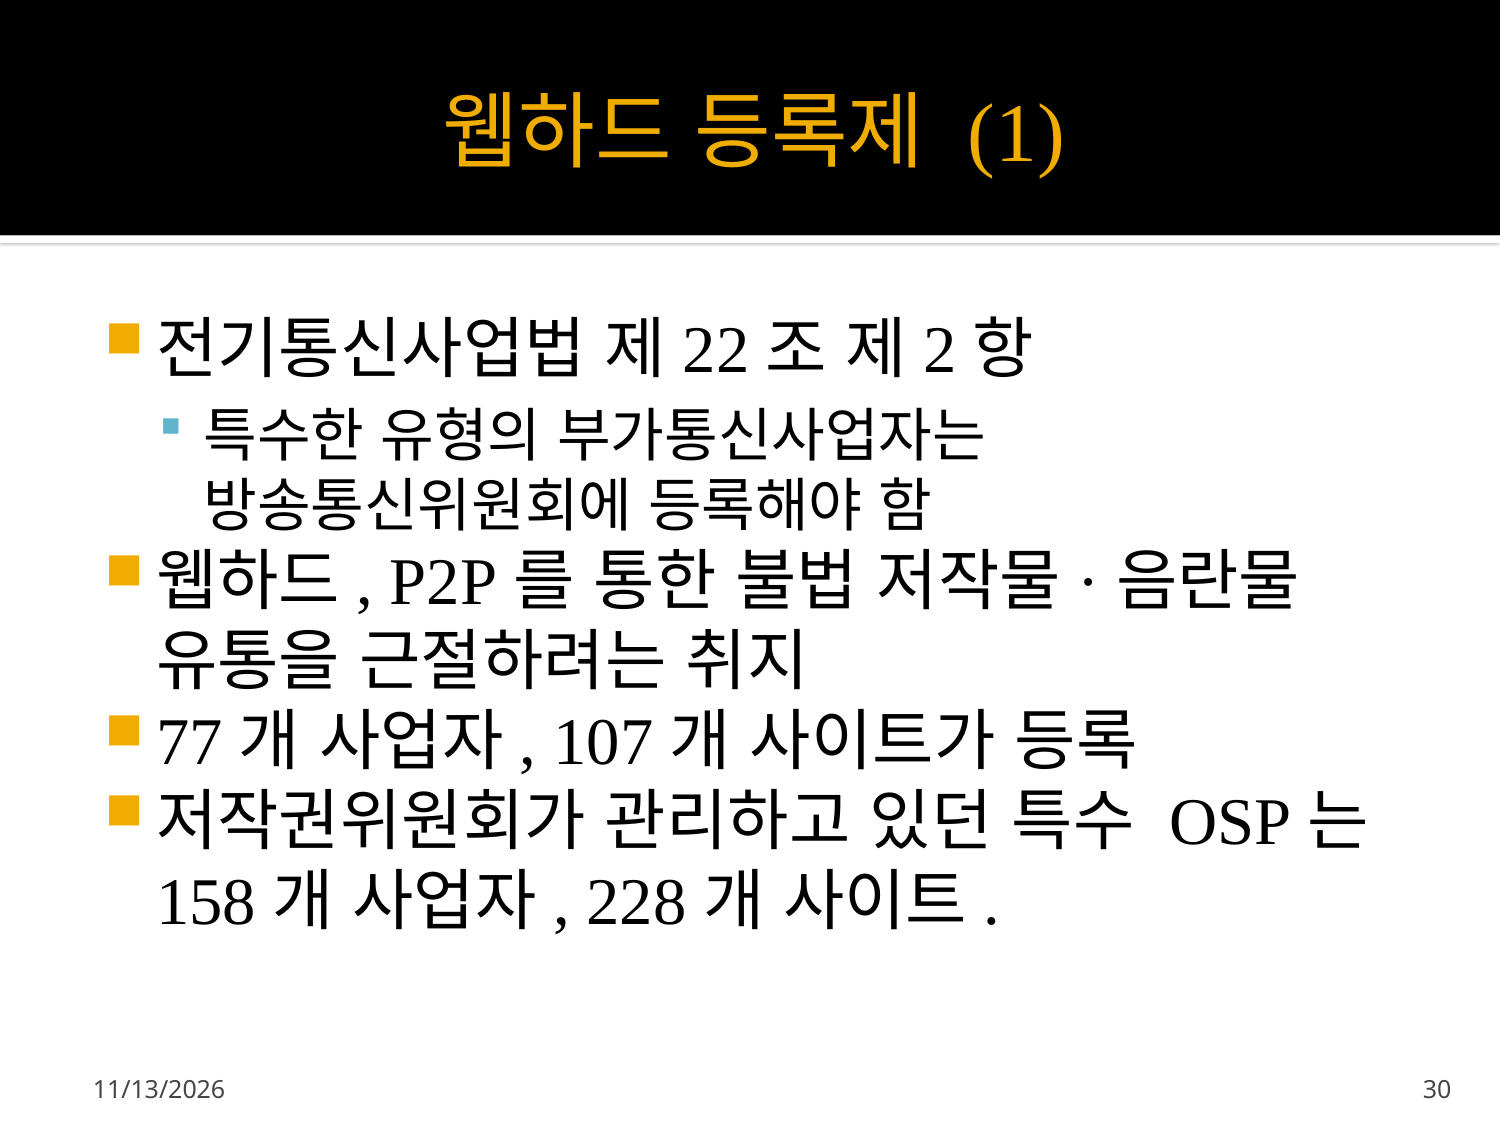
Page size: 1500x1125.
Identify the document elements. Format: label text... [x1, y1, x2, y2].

slide_number 30 [1345, 1062, 1467, 1108]
list 전기통신사업법 제22조 제2항 특수한 유형의 부가통신사업자는 방송통신위원회에 등록해야 함 웹하드, P2P를 통한 불법 저작물·음란물 유통을 근절하려는 취지 77개 사업자, 107개 사이트가 등록 저작권위원회가 관리하고 있던 특수 OSP는 158개 사업자, 228개 사이트. [75, 291, 1425, 1050]
title 웹하드 등록제 (1) [75, 25, 1425, 231]
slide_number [75, 1062, 425, 1108]
